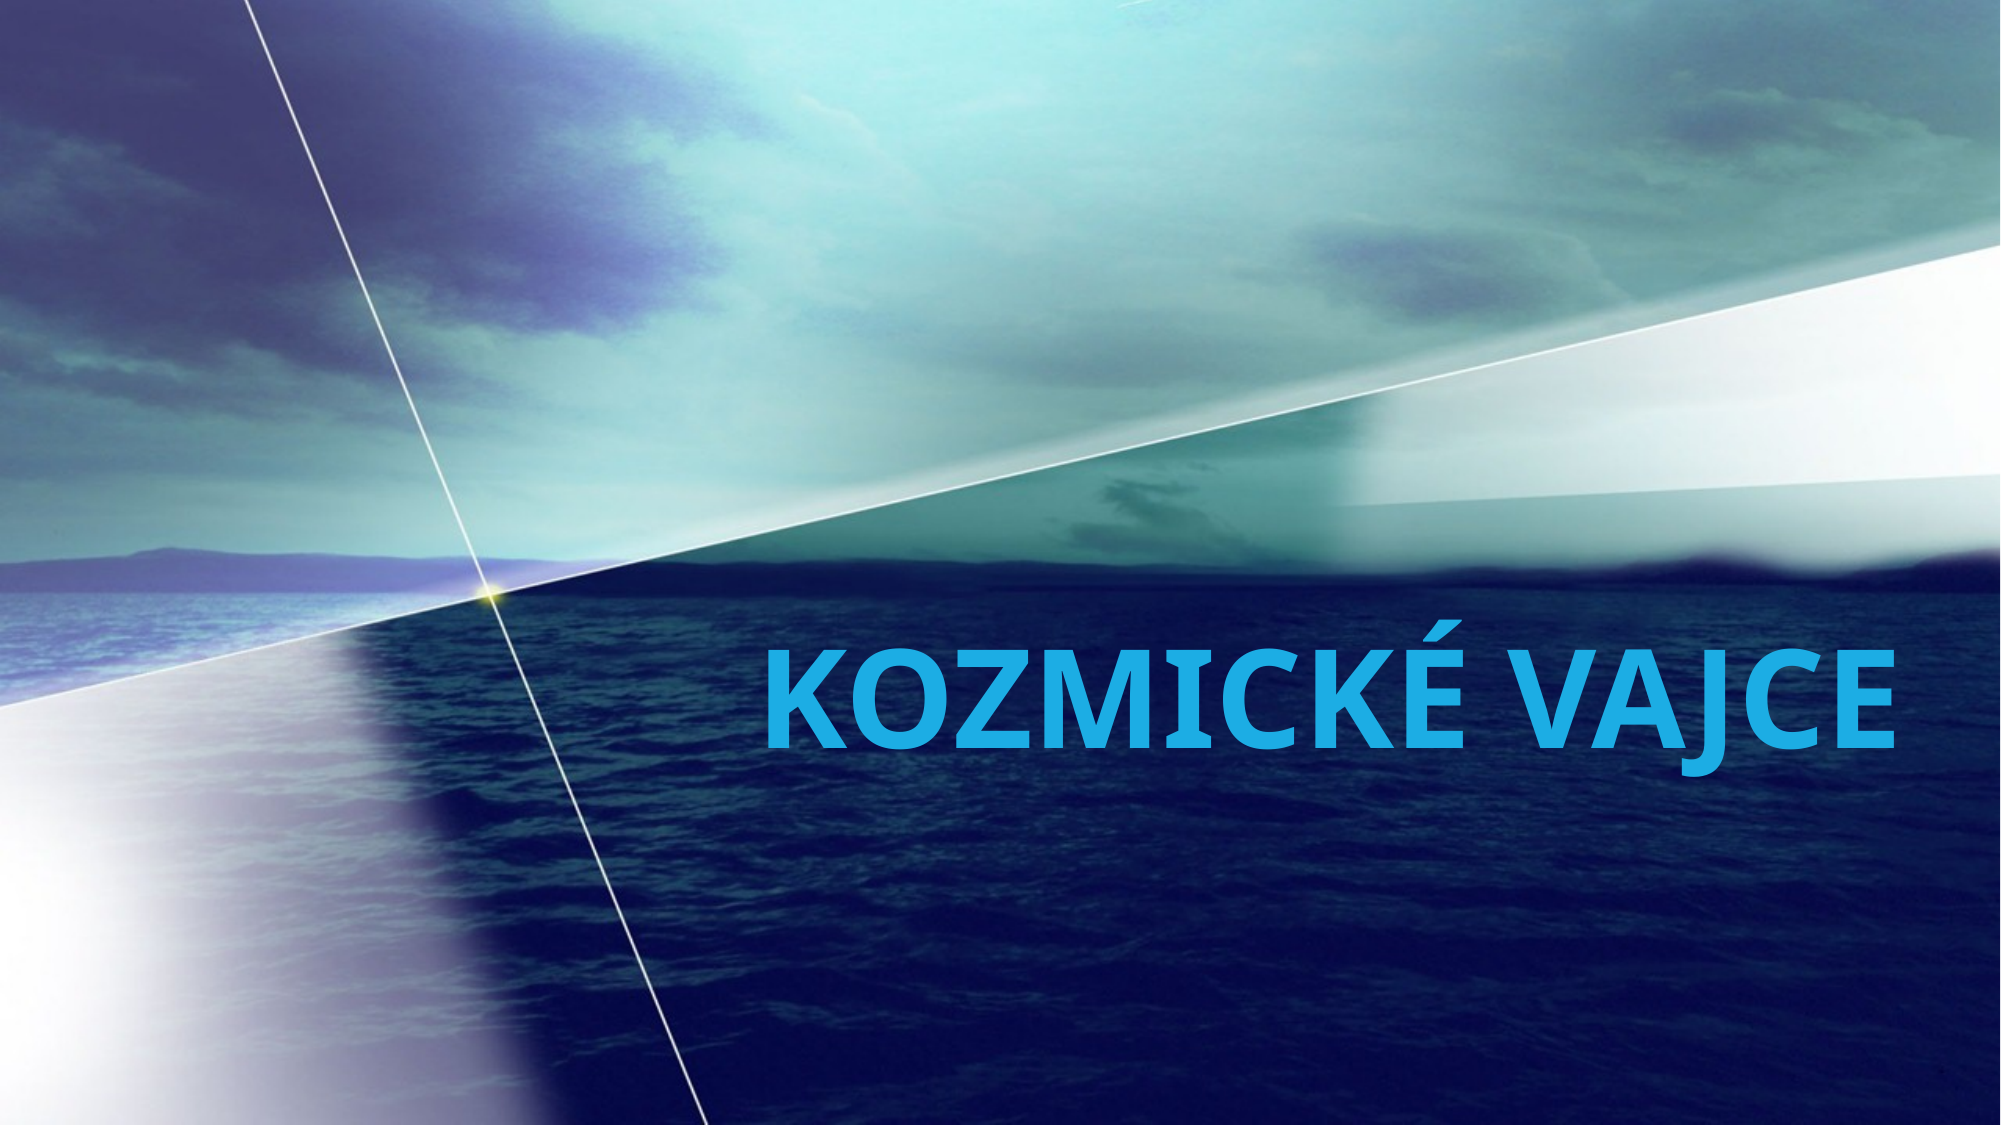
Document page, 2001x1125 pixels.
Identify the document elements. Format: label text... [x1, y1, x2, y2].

picture [0, 0, 2001, 1125]
title Kozmické vajce [293, 604, 1911, 982]
